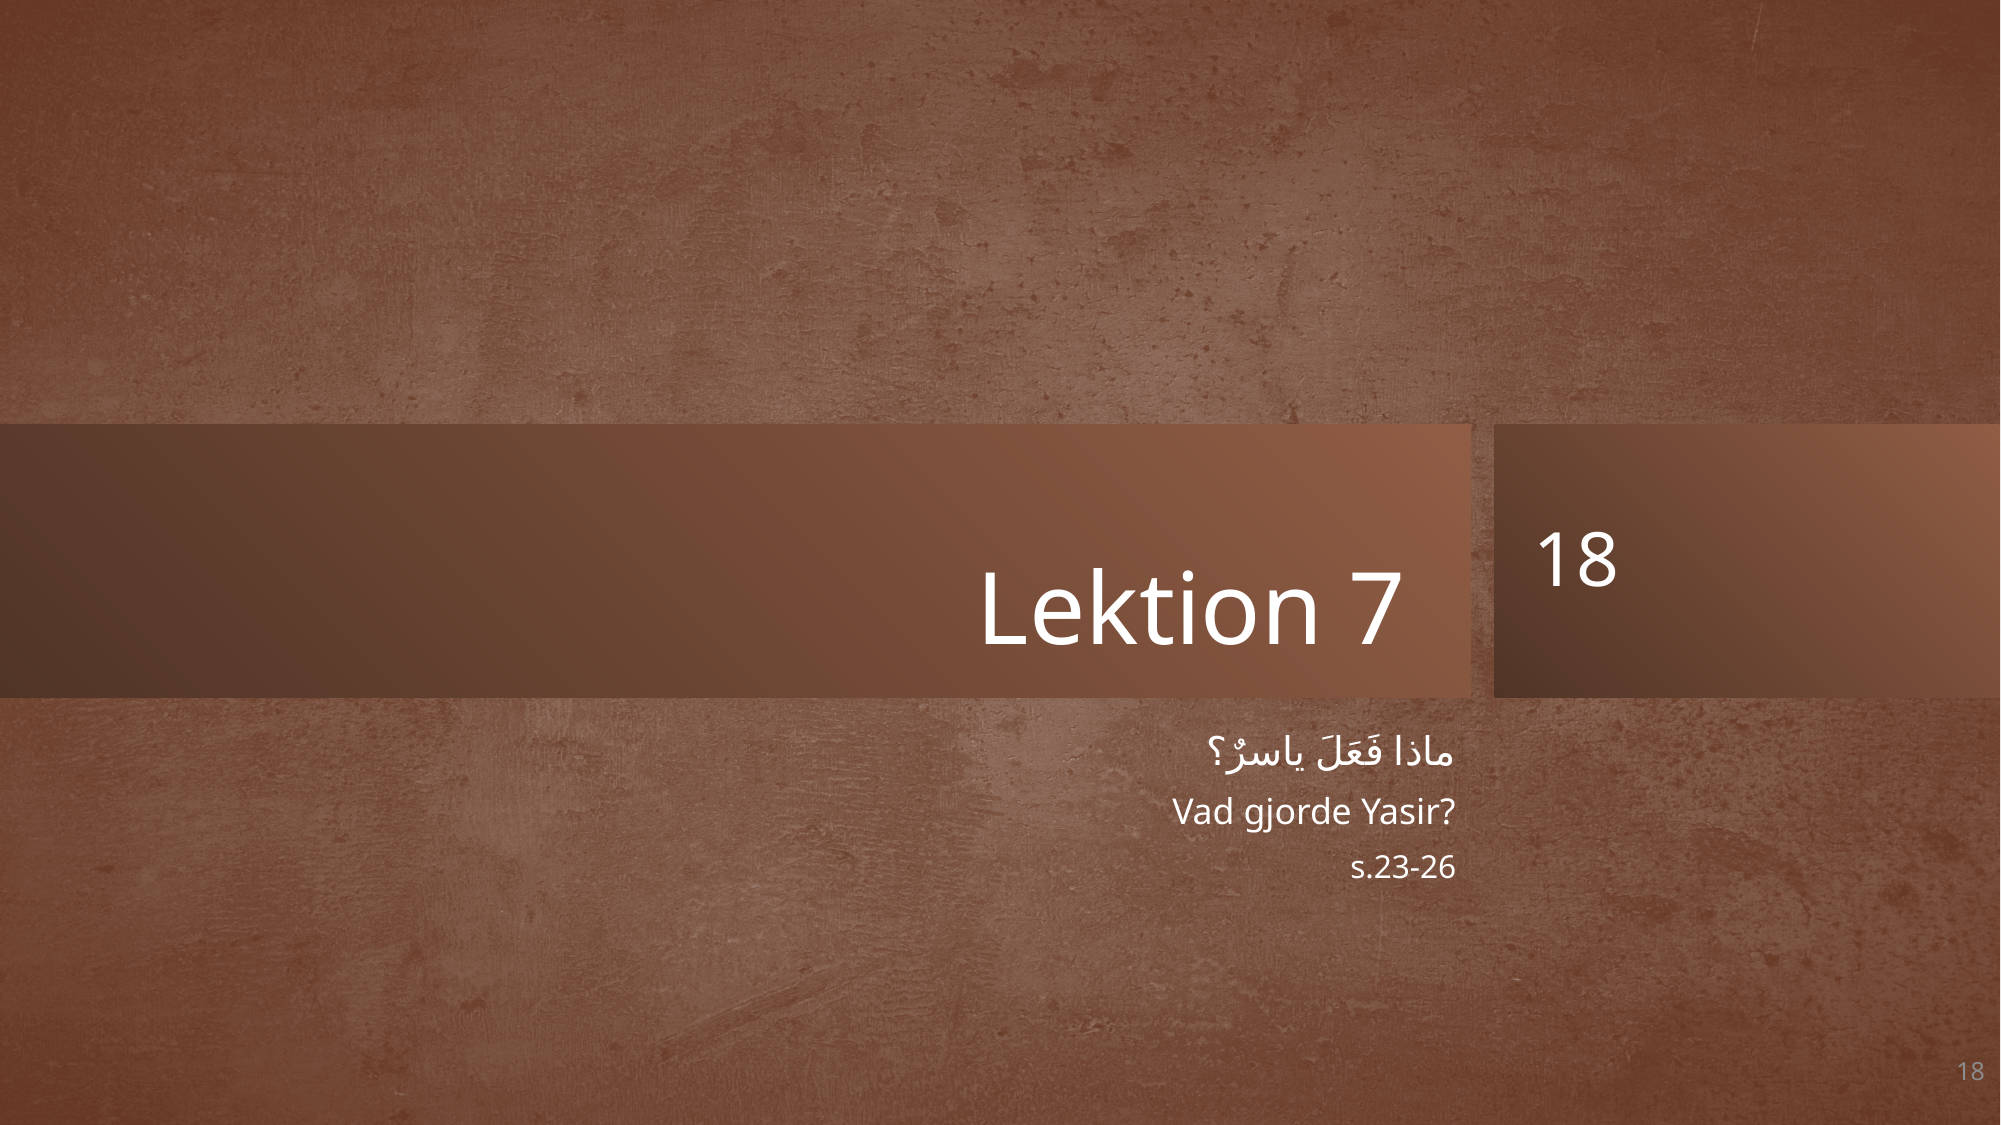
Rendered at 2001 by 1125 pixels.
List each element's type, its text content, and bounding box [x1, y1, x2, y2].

title Lektion 7 [111, 448, 1448, 674]
slide_number 18 [1550, 1042, 2000, 1103]
subtitle ماذا فَعَلَ ياسرٌ؟ Vad gjorde Yasir? s.23-26 [47, 723, 1472, 895]
